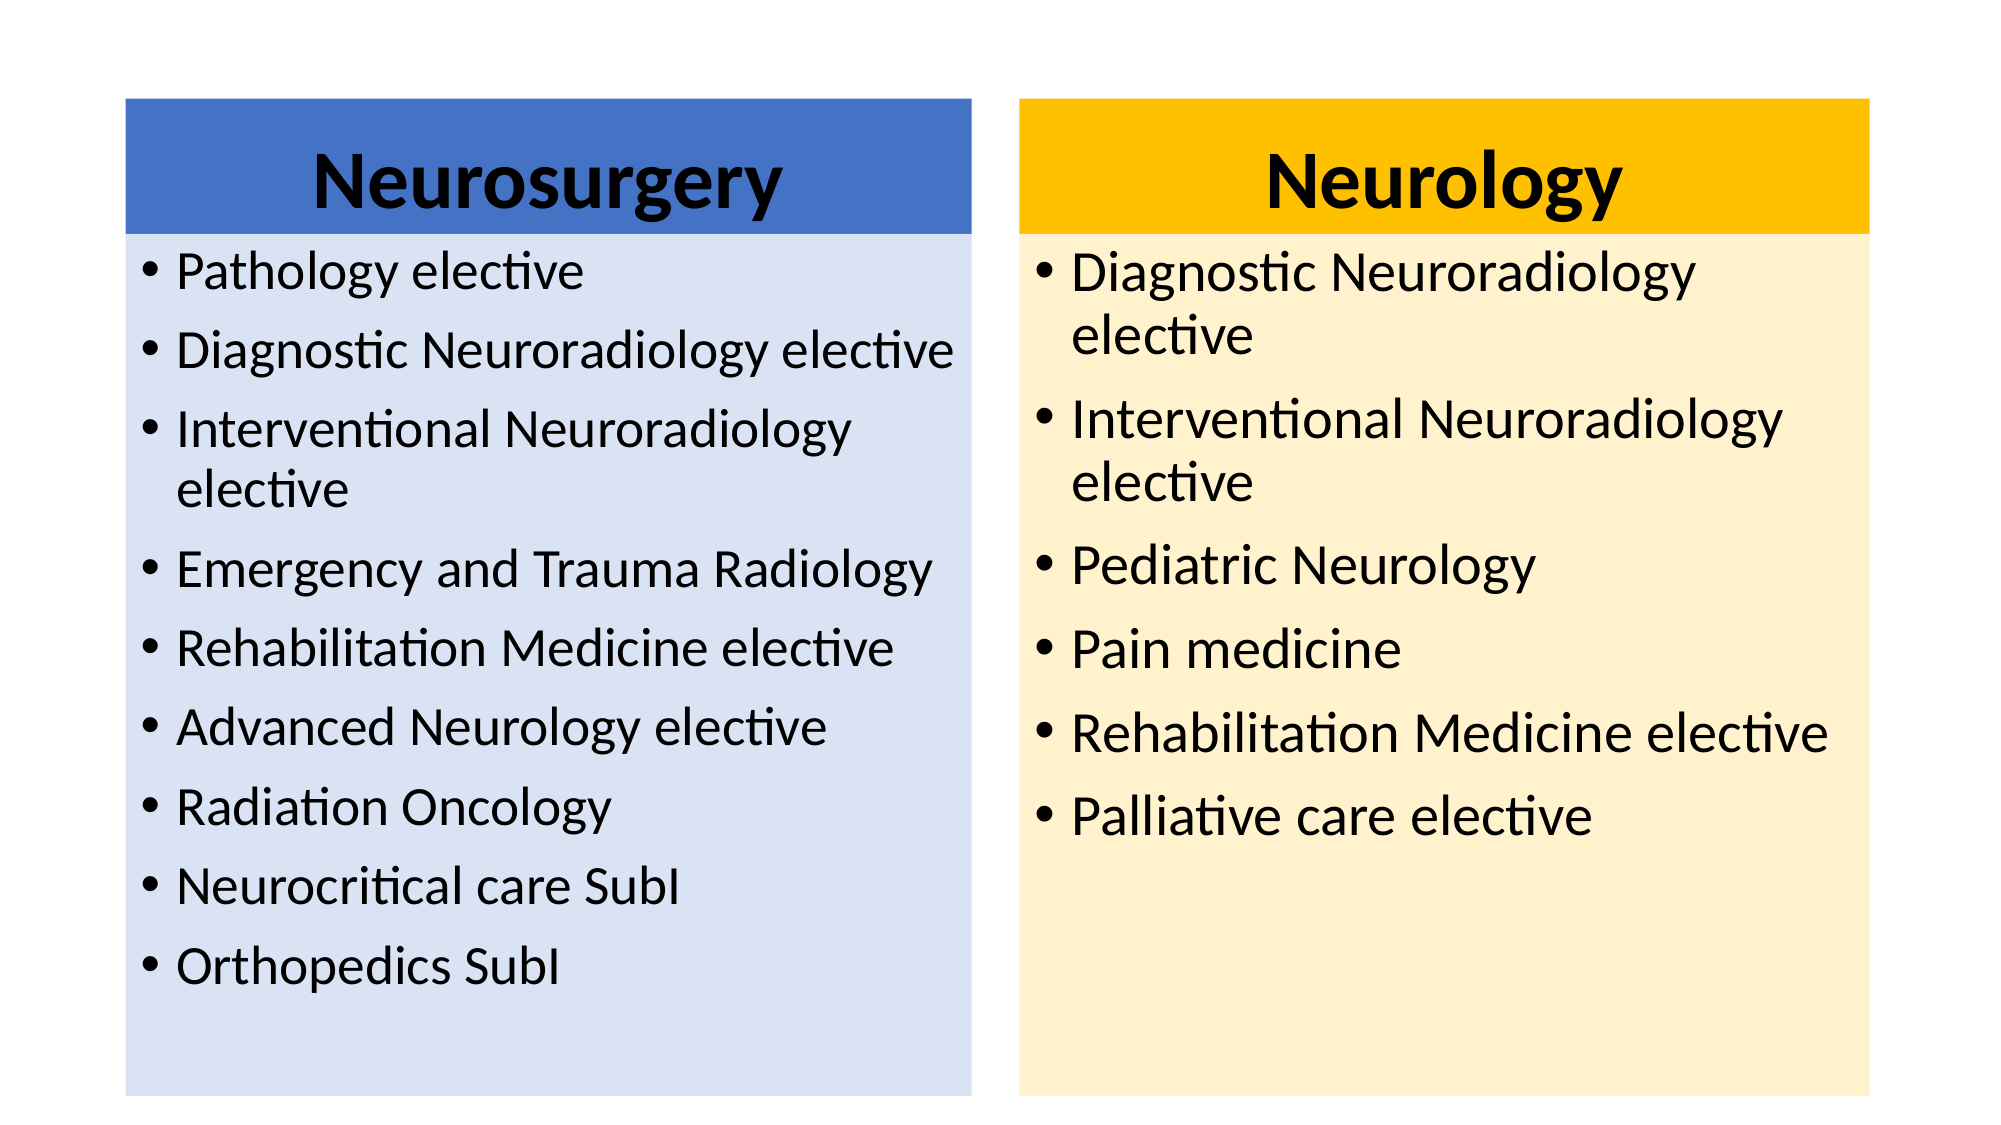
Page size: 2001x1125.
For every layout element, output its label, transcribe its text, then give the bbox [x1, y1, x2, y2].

list Neurosurgery [125, 98, 972, 233]
list Neurology [1019, 98, 1870, 233]
list Pathology elective Diagnostic Neuroradiology elective Interventional Neuroradiology elective Emergency and Trauma Radiology Rehabilitation Medicine elective Advanced Neurology elective Radiation Oncology Neurocritical care SubI Orthopedics SubI [125, 233, 972, 1097]
list Diagnostic Neuroradiology elective Interventional Neuroradiology elective Pediatric Neurology Pain medicine Rehabilitation Medicine elective Palliative care elective [1019, 233, 1870, 1097]
